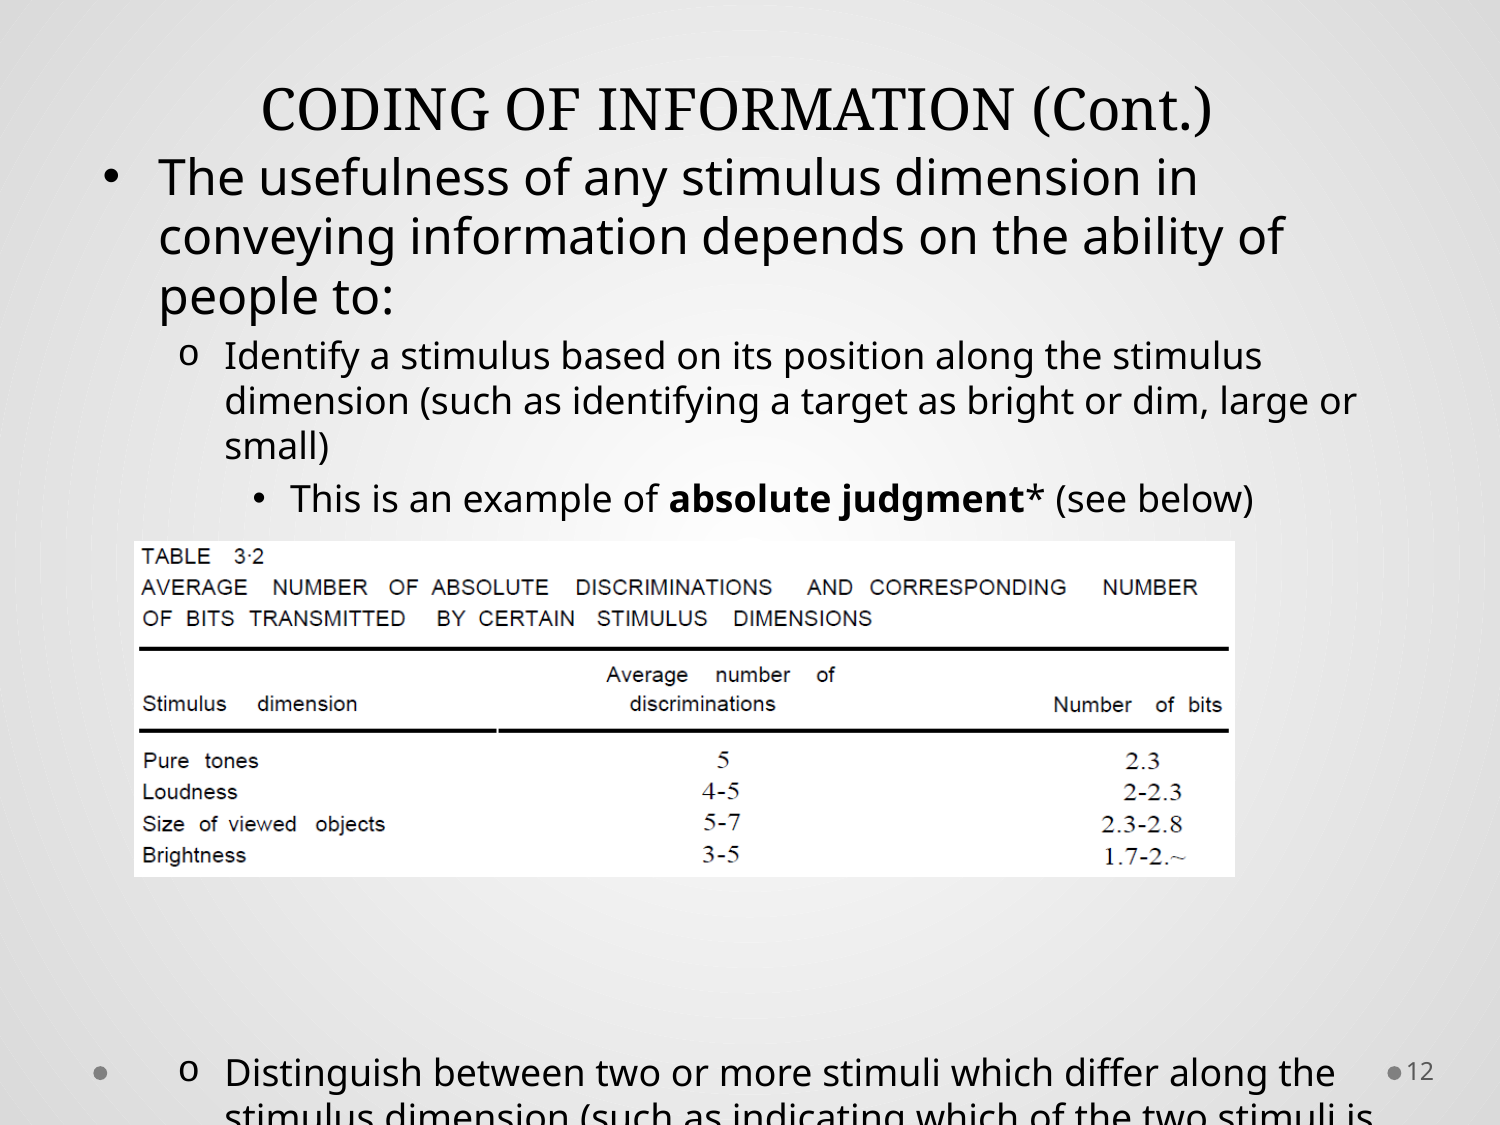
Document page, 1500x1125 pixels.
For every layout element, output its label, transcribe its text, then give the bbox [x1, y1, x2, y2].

slide_number 12 [1401, 1042, 1494, 1103]
picture [134, 541, 1236, 877]
title CODING OF INFORMATION (Cont.) [62, 50, 1413, 150]
list The usefulness of any stimulus dimension in conveying information depends on the ability of people to: Identify a stimulus based on its position along the stimulus dimension (such as identifying a target as bright or dim, large or small) This is an example of absolute judgment* (see below) Distinguish between two or more stimuli which differ along the stimulus dimension (such as indicating which of the two stimuli is brighter or larger) This is an example of relative judgment* [87, 137, 1438, 1113]
